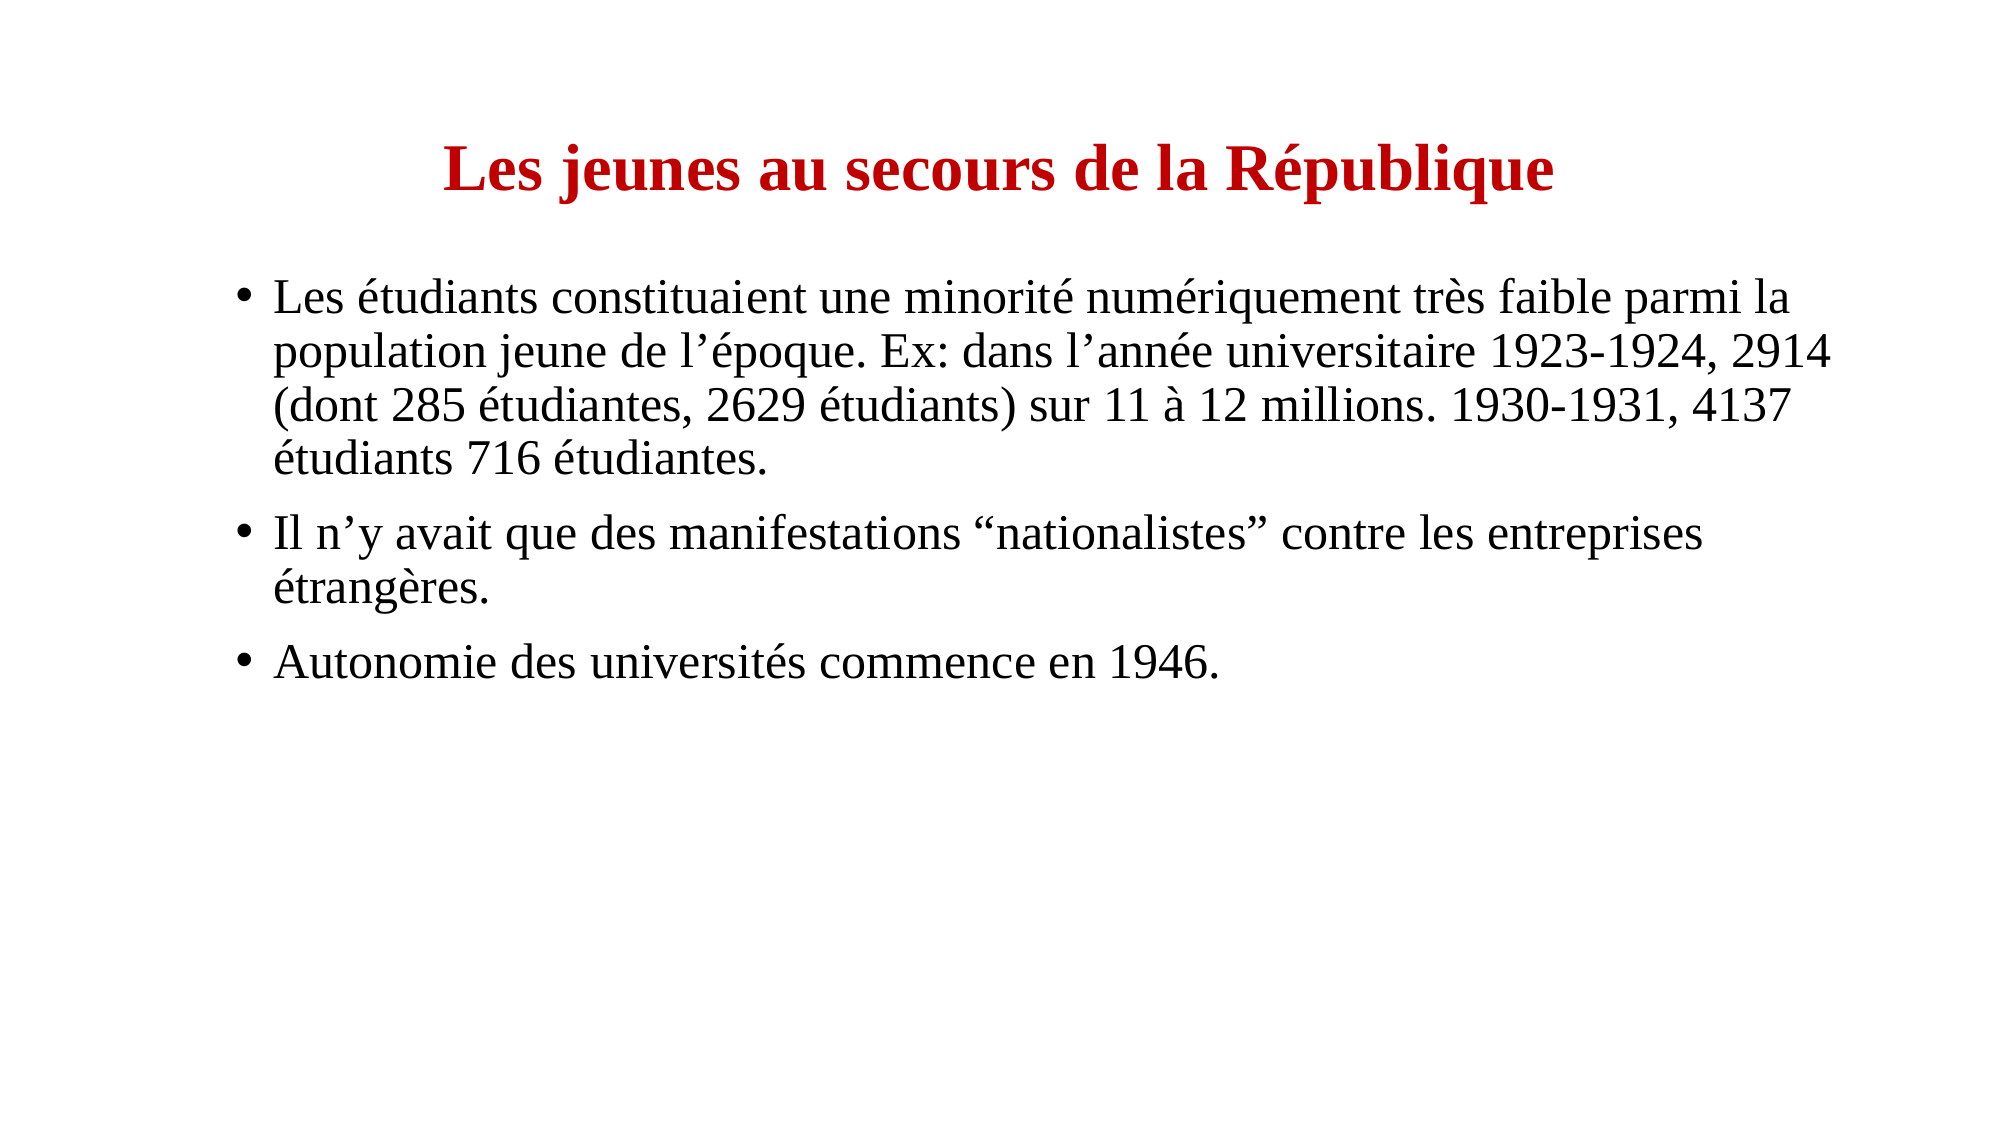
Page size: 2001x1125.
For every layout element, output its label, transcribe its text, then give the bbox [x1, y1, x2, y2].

title Les jeunes au secours de la République [137, 59, 1863, 278]
list Les étudiants constituaient une minorité numériquement très faible parmi la population jeune de l’époque. Ex: dans l’année universitaire 1923-1924, 2914 (dont 285 étudiantes, 2629 étudiants) sur 11 à 12 millions. 1930-1931, 4137 étudiants 716 étudiantes. Il n’y avait que des manifestations “nationalistes” contre les entreprises étrangères. Autonomie des universités commence en 1946. [220, 262, 1896, 1083]
